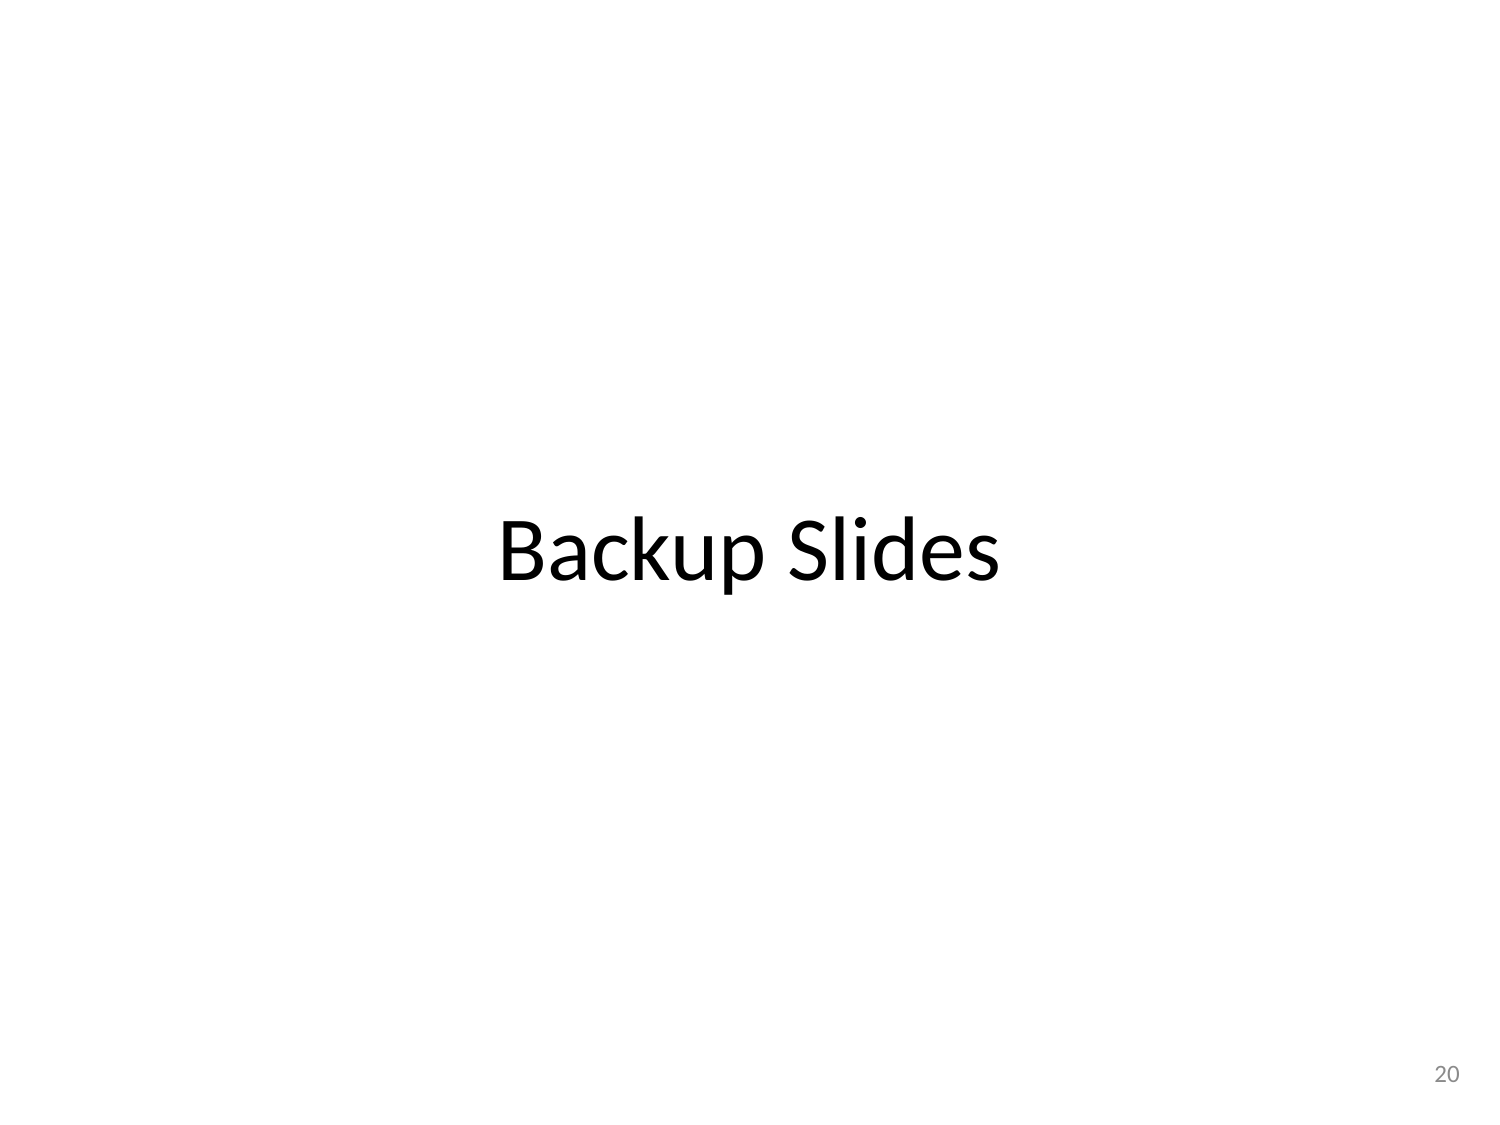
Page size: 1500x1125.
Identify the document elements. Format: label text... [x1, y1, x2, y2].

title Backup Slides [74, 449, 1426, 638]
slide_number 19 [1074, 1042, 1475, 1103]
